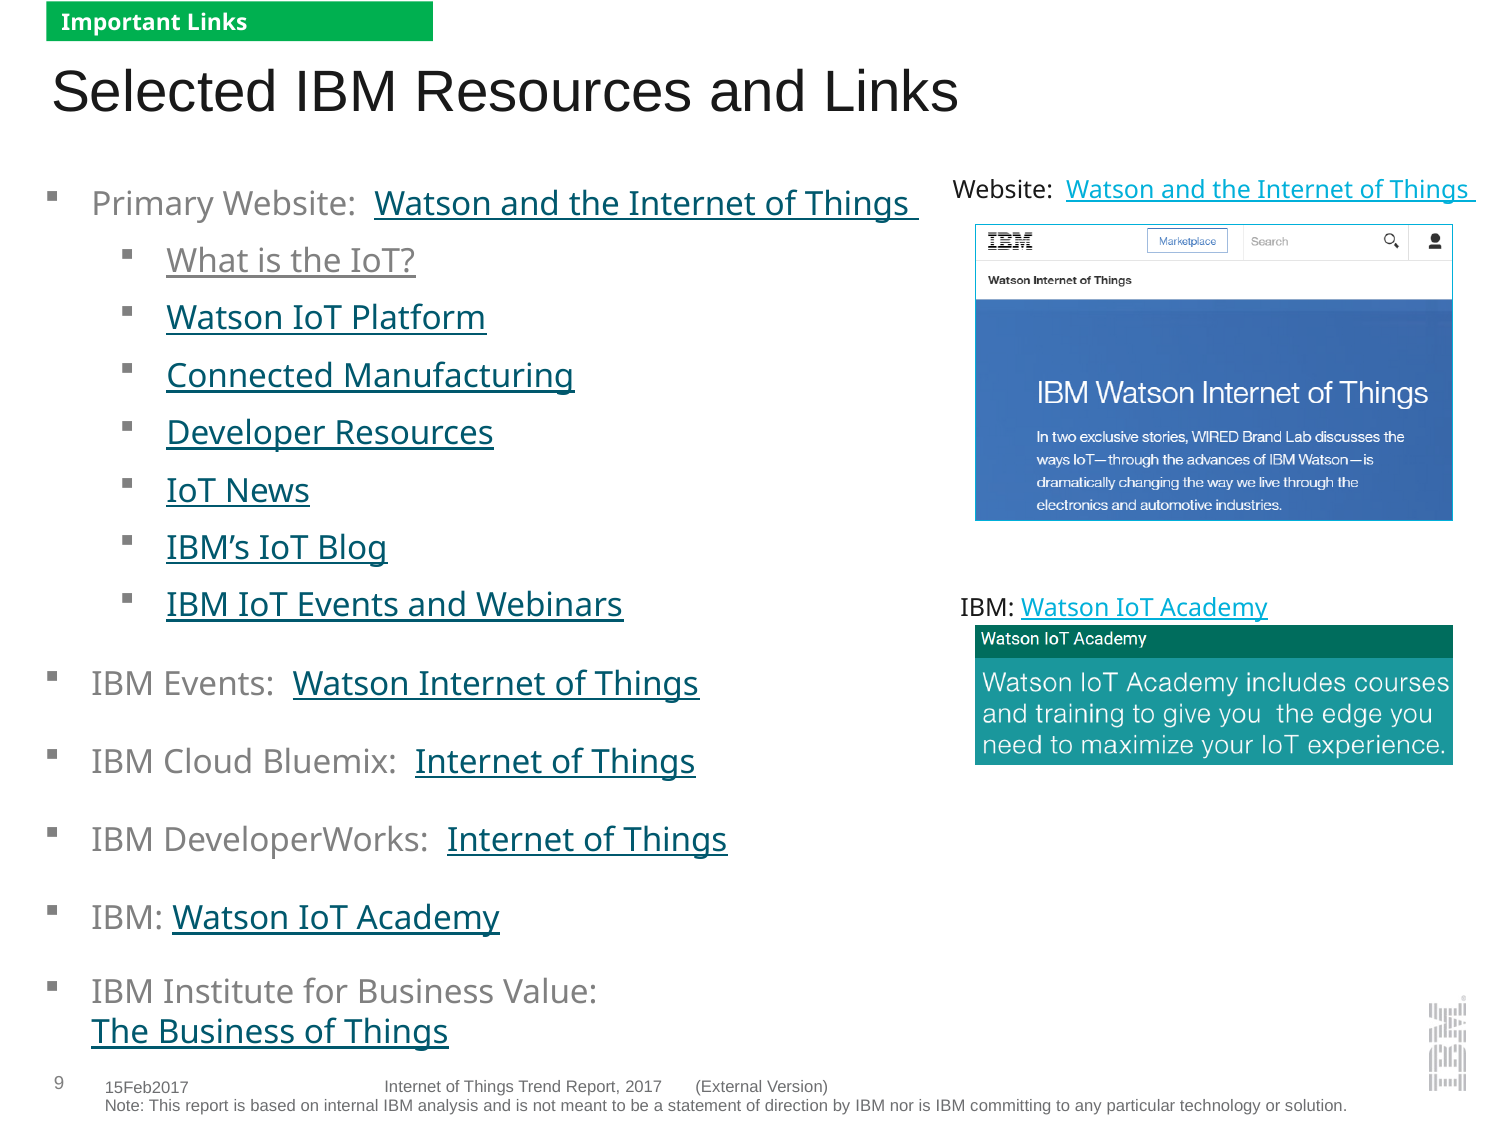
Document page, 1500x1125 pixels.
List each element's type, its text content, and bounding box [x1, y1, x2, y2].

title Selected IBM Resources and Links [50, 60, 1430, 125]
text_box Website: Watson and the Internet of Things [937, 166, 1491, 213]
picture [975, 625, 1454, 765]
text_box Primary Website: Watson and the Internet of Things What is the IoT? Watson IoT Platform Connected Manufacturing Developer Resources IoT News IBM’s IoT Blog IBM IoT Events and Webinars IBM Events: Watson Internet of Things IBM Cloud Bluemix: Internet of Things IBM DeveloperWorks: Internet of Things IBM: Watson IoT Academy IBM Institute for Business Value: The Business of Things [29, 175, 951, 1060]
text_box IBM: Watson IoT Academy [945, 584, 1283, 630]
slide_number 9 [53, 1070, 403, 1109]
text_box Important Links [46, 1, 433, 42]
text_box Internet of Things Trend Report, 2017 (External Version) [369, 1070, 1230, 1103]
picture [977, 226, 1451, 519]
text_box 15Feb2017 [90, 1072, 322, 1103]
picture [1429, 995, 1466, 1091]
